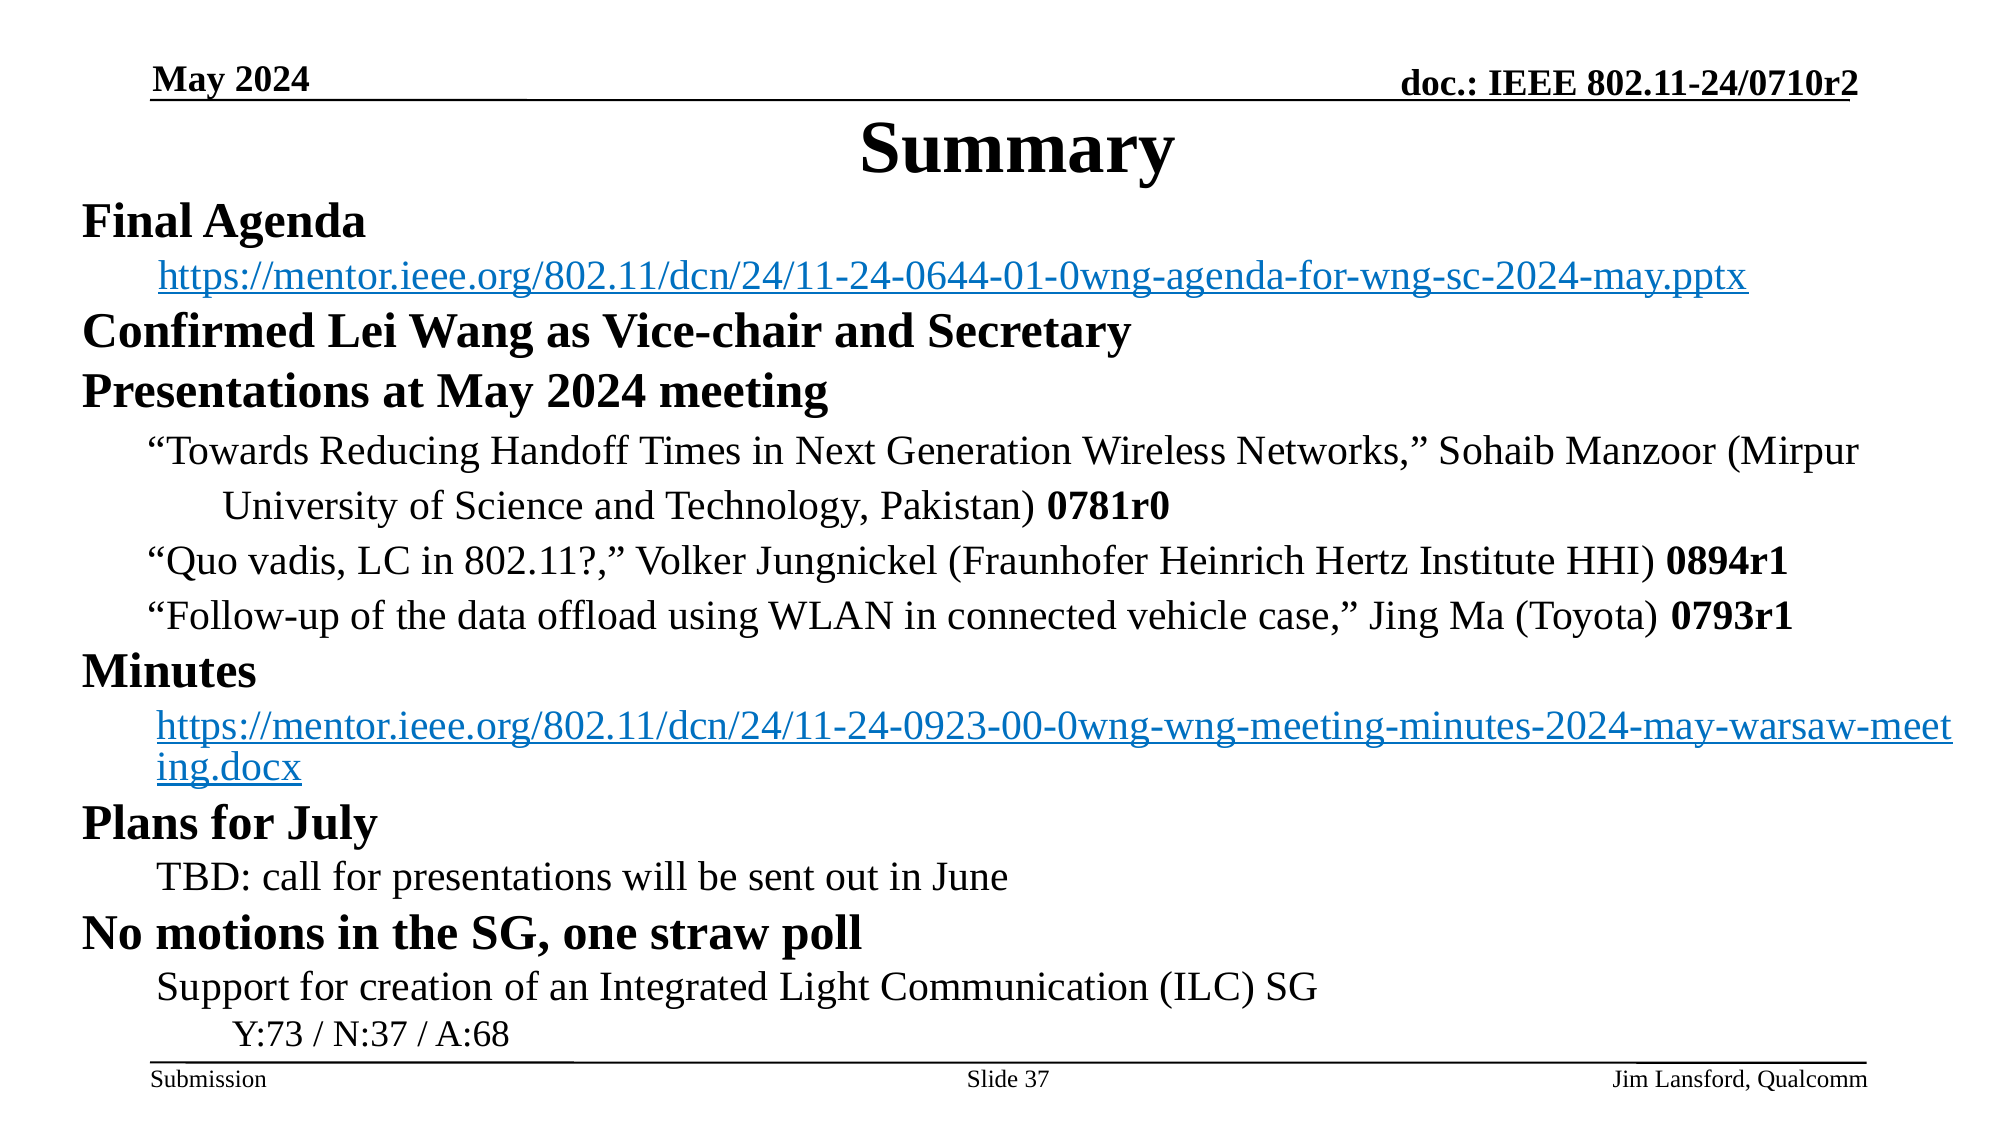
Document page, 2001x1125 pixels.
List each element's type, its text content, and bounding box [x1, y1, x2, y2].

footer Jim Lansford, Qualcomm [1171, 1061, 1869, 1093]
list Summary Final Agenda https://mentor.ieee.org/802.11/dcn/24/11-24-0644-01-0wng-agenda-for-wng-sc-2024-may.pptx Confirmed Lei Wang as Vice-chair and Secretary Presentations at May 2024 meeting “Towards Reducing Handoff Times in Next Generation Wireless Networks,” Sohaib Manzoor (Mirpur University of Science and Technology, Pakistan) 0781r0 “Quo vadis, LC in 802.11?,” Volker Jungnickel (Fraunhofer Heinrich Hertz Institute HHI) 0894r1 “Follow-up of the data offload using WLAN in connected vehicle case,” Jing Ma (Toyota) 0793r1 Minutes https://mentor.ieee.org/802.11/dcn/24/11-24-0923-00-0wng-wng-meeting-minutes-2024-may-warsaw-meeting.docx Plans for July TBD: call for presentations will be sent out in June No motions in the SG, one straw poll Support for creation of an Integrated Light Communication (ILC) SG Y:73 / N:37 / A:68 [66, 89, 1969, 941]
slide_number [152, 54, 563, 100]
slide_number Slide 37 [950, 1061, 1067, 1123]
